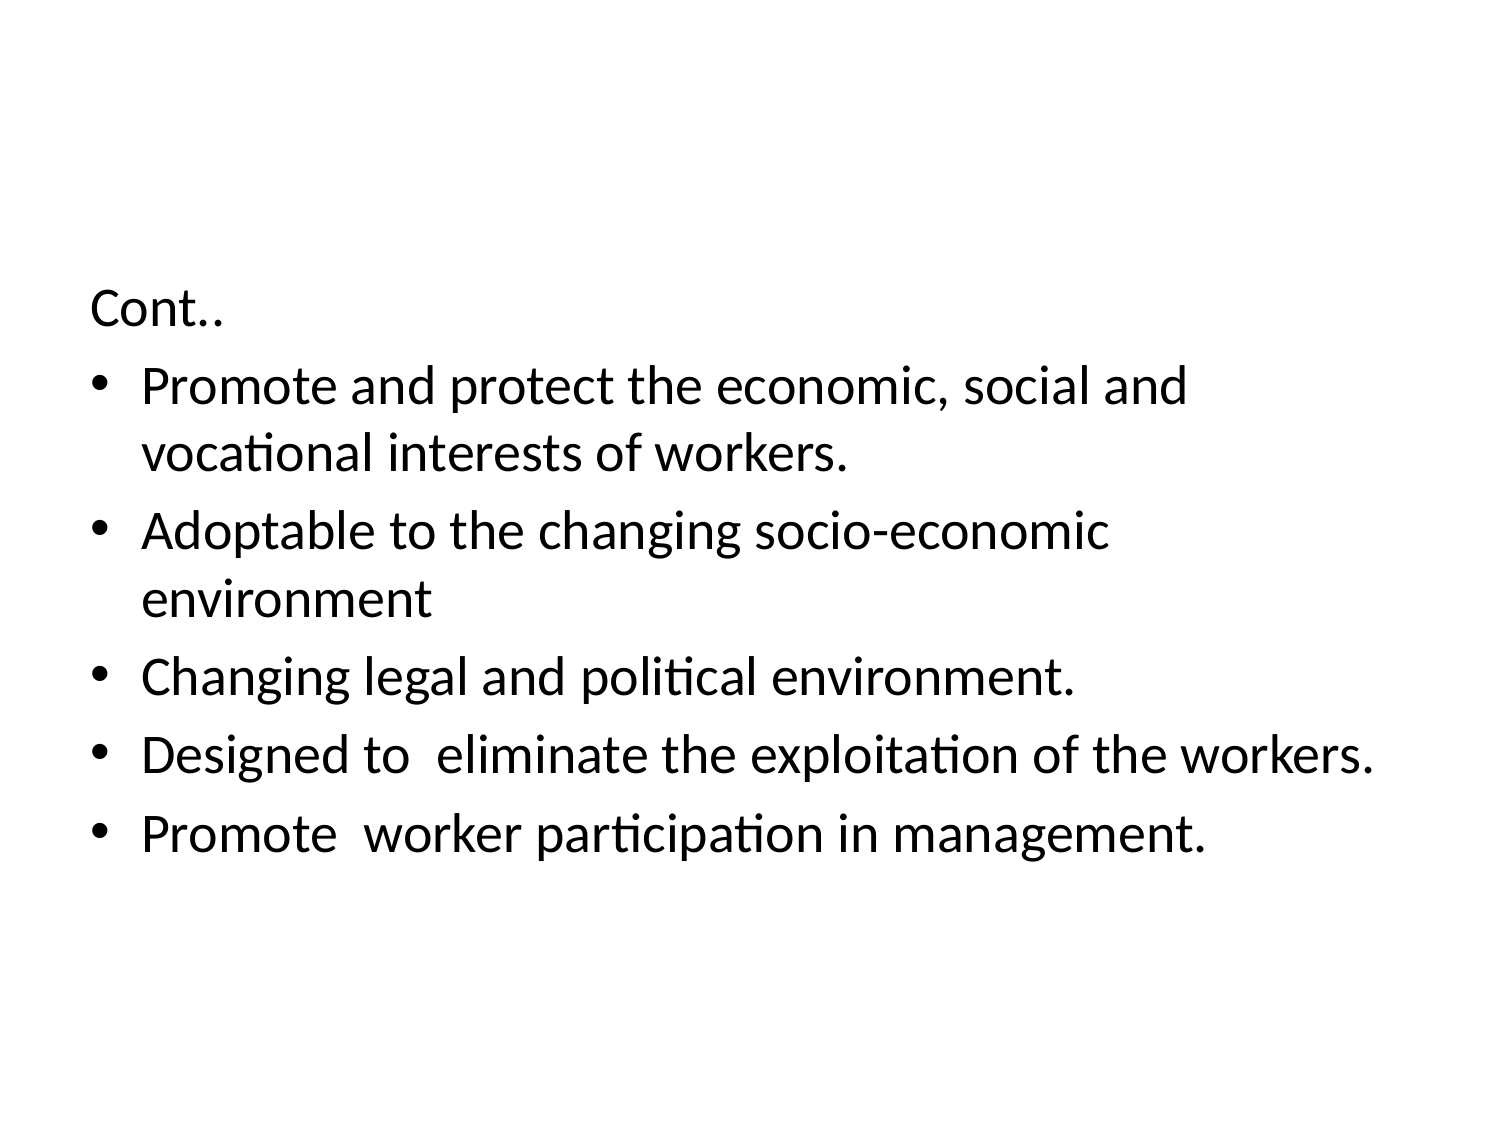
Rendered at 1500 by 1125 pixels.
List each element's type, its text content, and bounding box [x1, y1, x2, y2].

list Cont.. Promote and protect the economic, social and vocational interests of workers. Adoptable to the changing socio-economic environment Changing legal and political environment. Designed to eliminate the exploitation of the workers. Promote worker participation in management. [75, 262, 1425, 1005]
